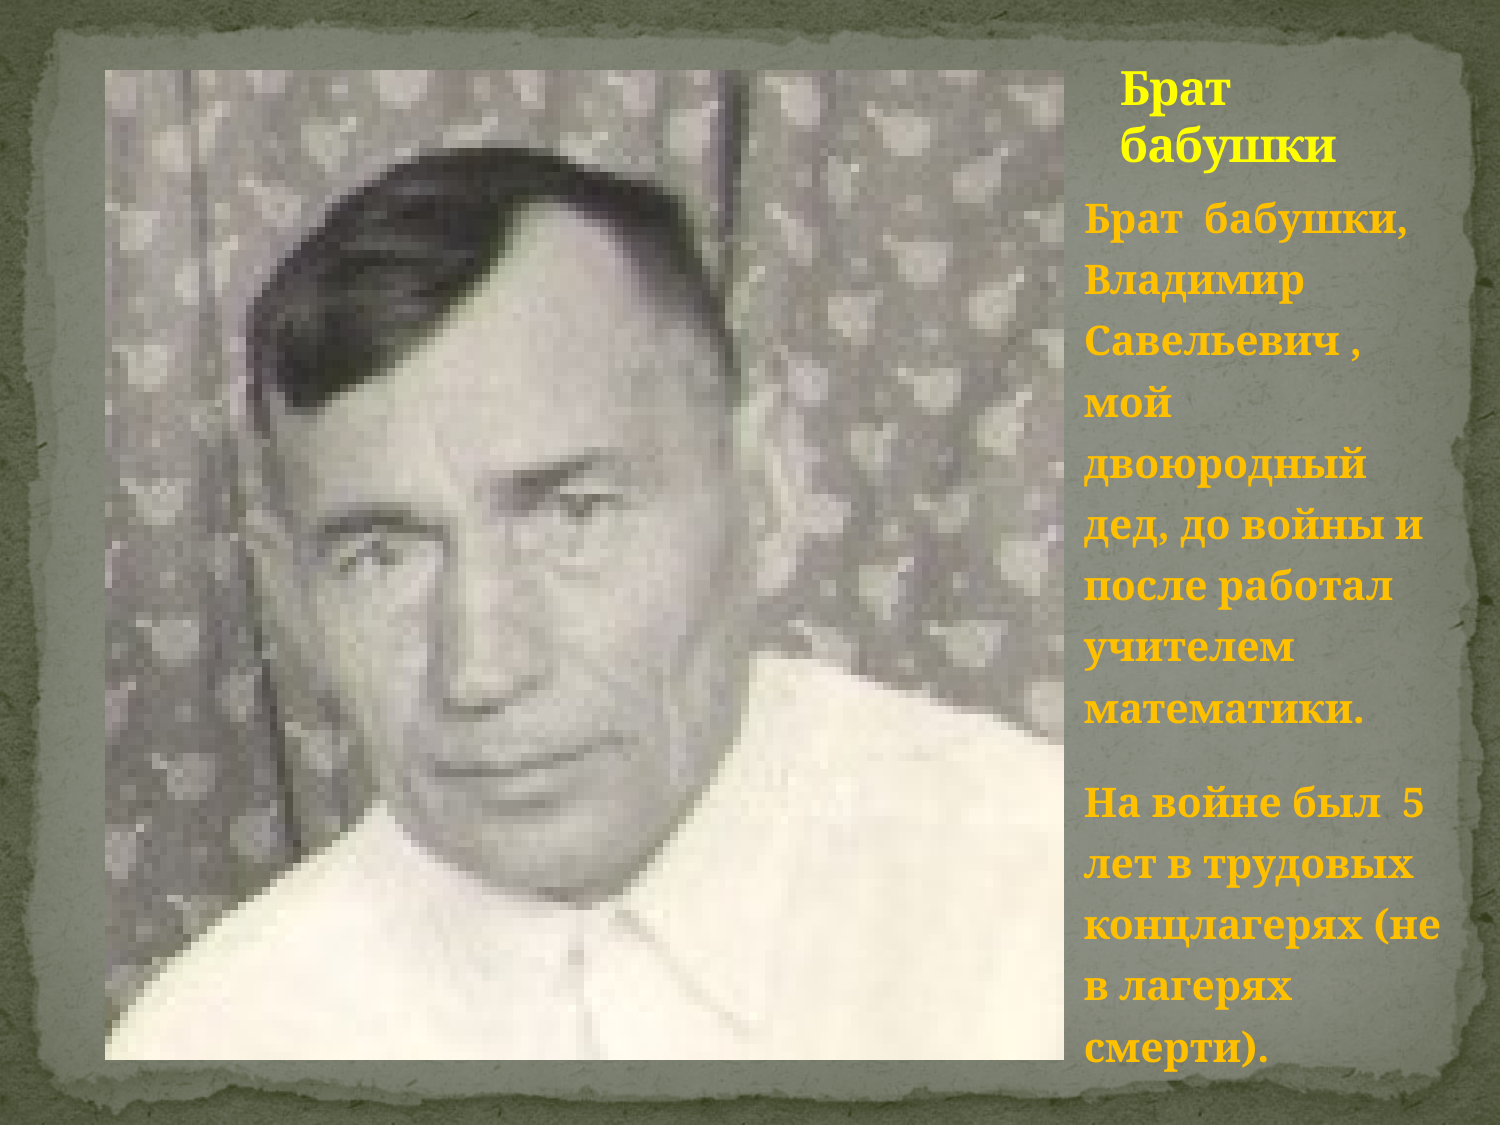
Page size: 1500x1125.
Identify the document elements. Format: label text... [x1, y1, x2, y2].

title Брат бабушки [1104, 42, 1430, 180]
list Брат бабушки, Владимир Савельевич , мой двоюродный дед, до войны и после работал учителем математики. На войне был 5 лет в трудовых концлагерях (не в лагерях смерти). [1068, 172, 1459, 1083]
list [108, 73, 1062, 1058]
